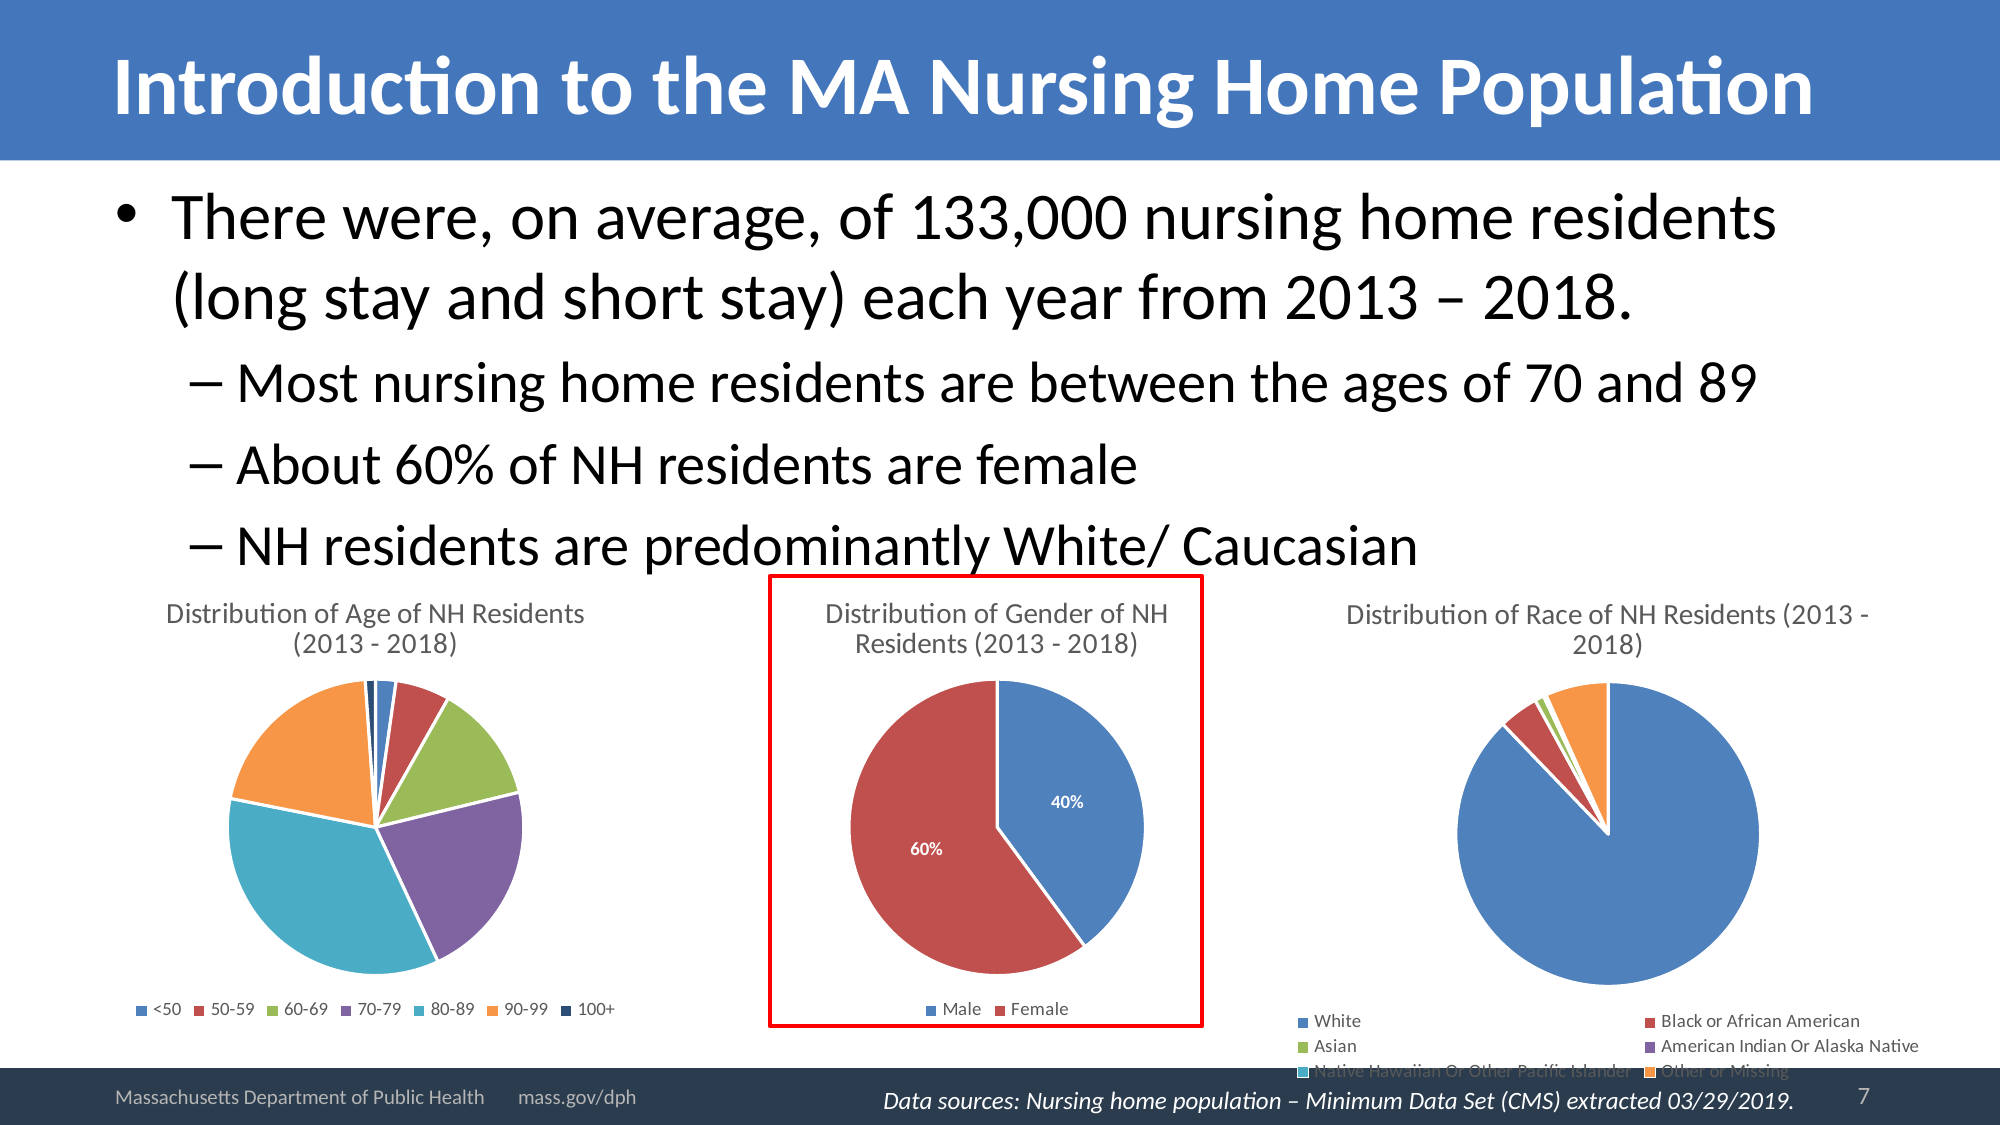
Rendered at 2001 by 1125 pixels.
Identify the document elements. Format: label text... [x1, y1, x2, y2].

list There were, on average, of 133,000 nursing home residents (long stay and short stay) each year from 2013 – 2018. Most nursing home residents are between the ages of 70 and 89 About 60% of NH residents are female NH residents are predominantly White/ Caucasian [99, 165, 1900, 1005]
chart [724, 575, 1984, 1088]
text_box Data sources: Nursing home population – Minimum Data Set (CMS) extracted 03/29/2019. [868, 1077, 1838, 1122]
slide_number 7 [1436, 1097, 1886, 1125]
footer Massachusetts Department of Public Health mass.gov/dph [100, 1068, 727, 1124]
title Introduction to the MA Nursing Home Population [97, 9, 1898, 153]
chart [79, 575, 672, 1027]
